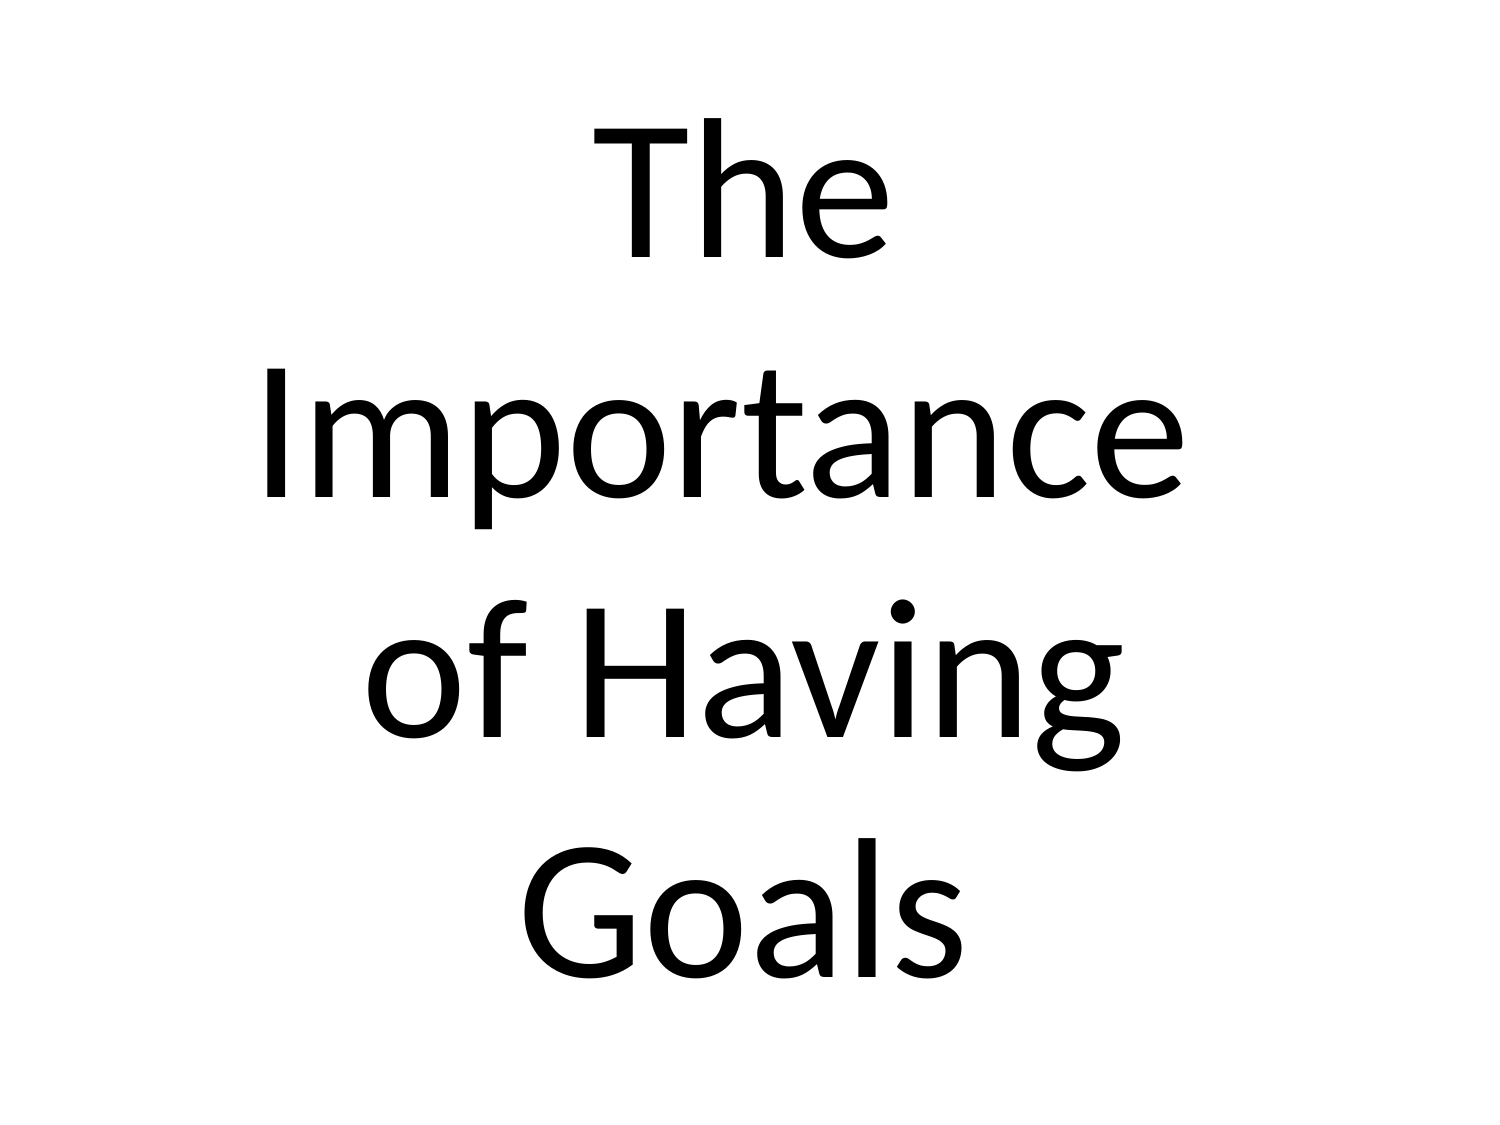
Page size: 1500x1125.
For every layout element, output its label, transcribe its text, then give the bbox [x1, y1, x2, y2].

text_box The Importance of Having Goals [99, 49, 1388, 1025]
